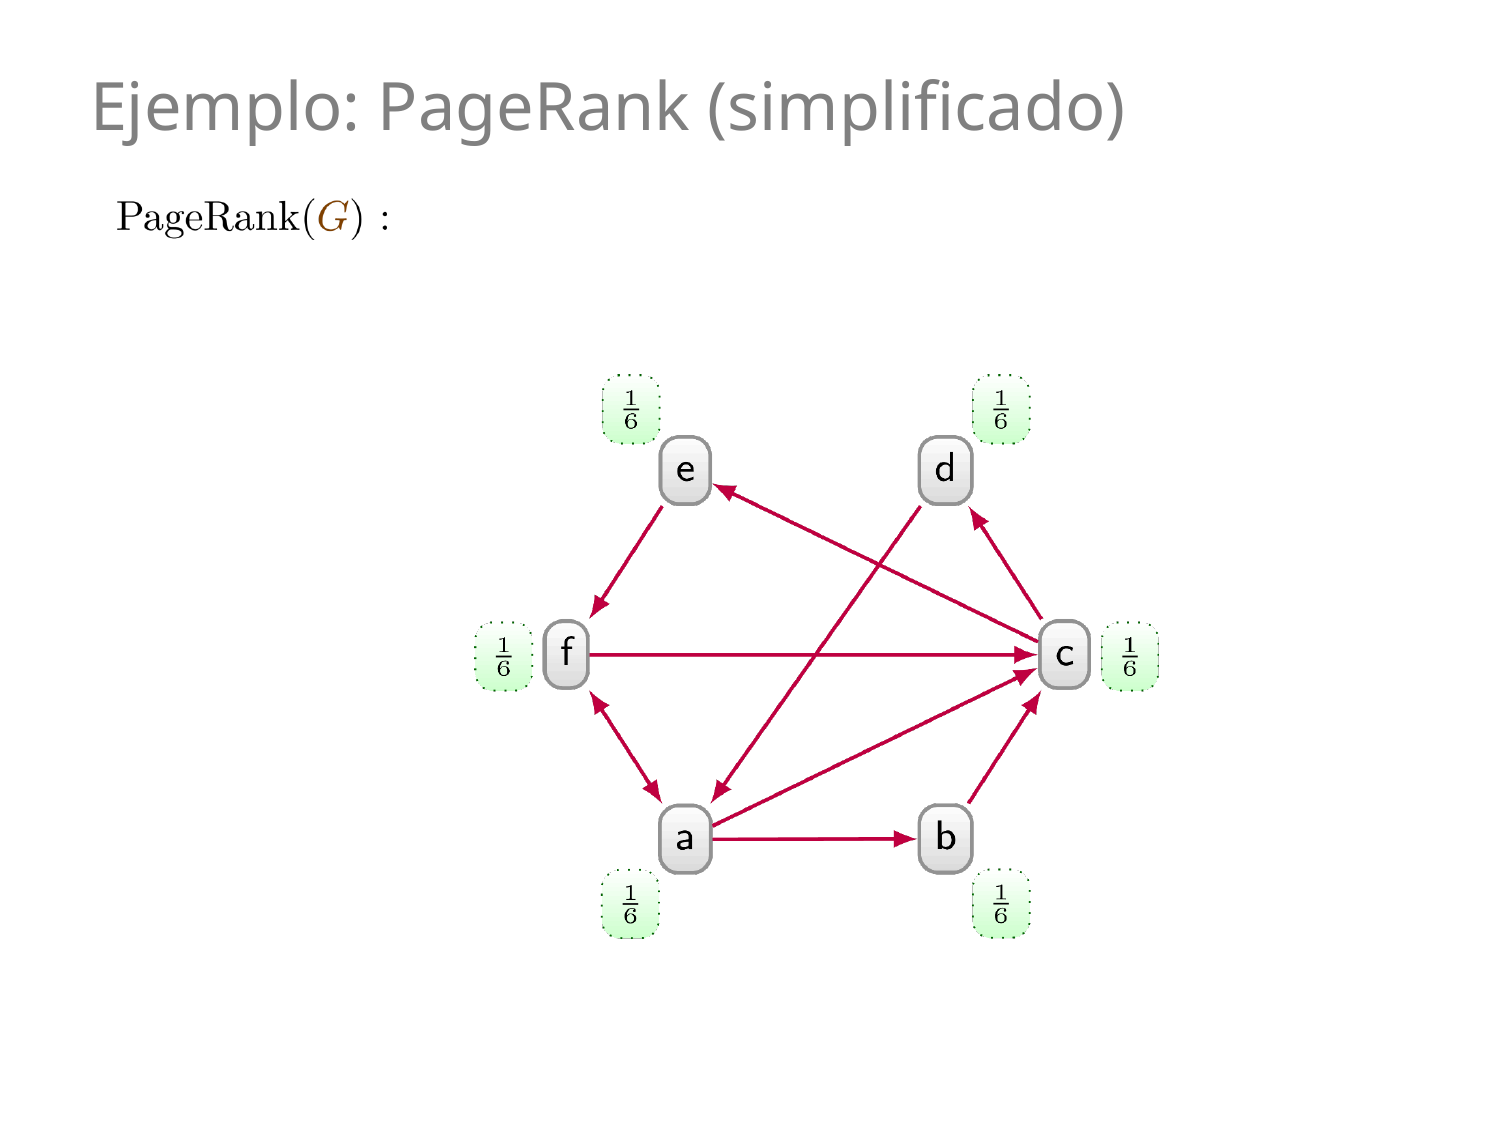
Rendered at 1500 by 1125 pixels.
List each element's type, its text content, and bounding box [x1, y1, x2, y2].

picture [474, 374, 1160, 940]
title Ejemplo: PageRank (simplificado) [75, 45, 1425, 163]
picture [117, 197, 388, 240]
